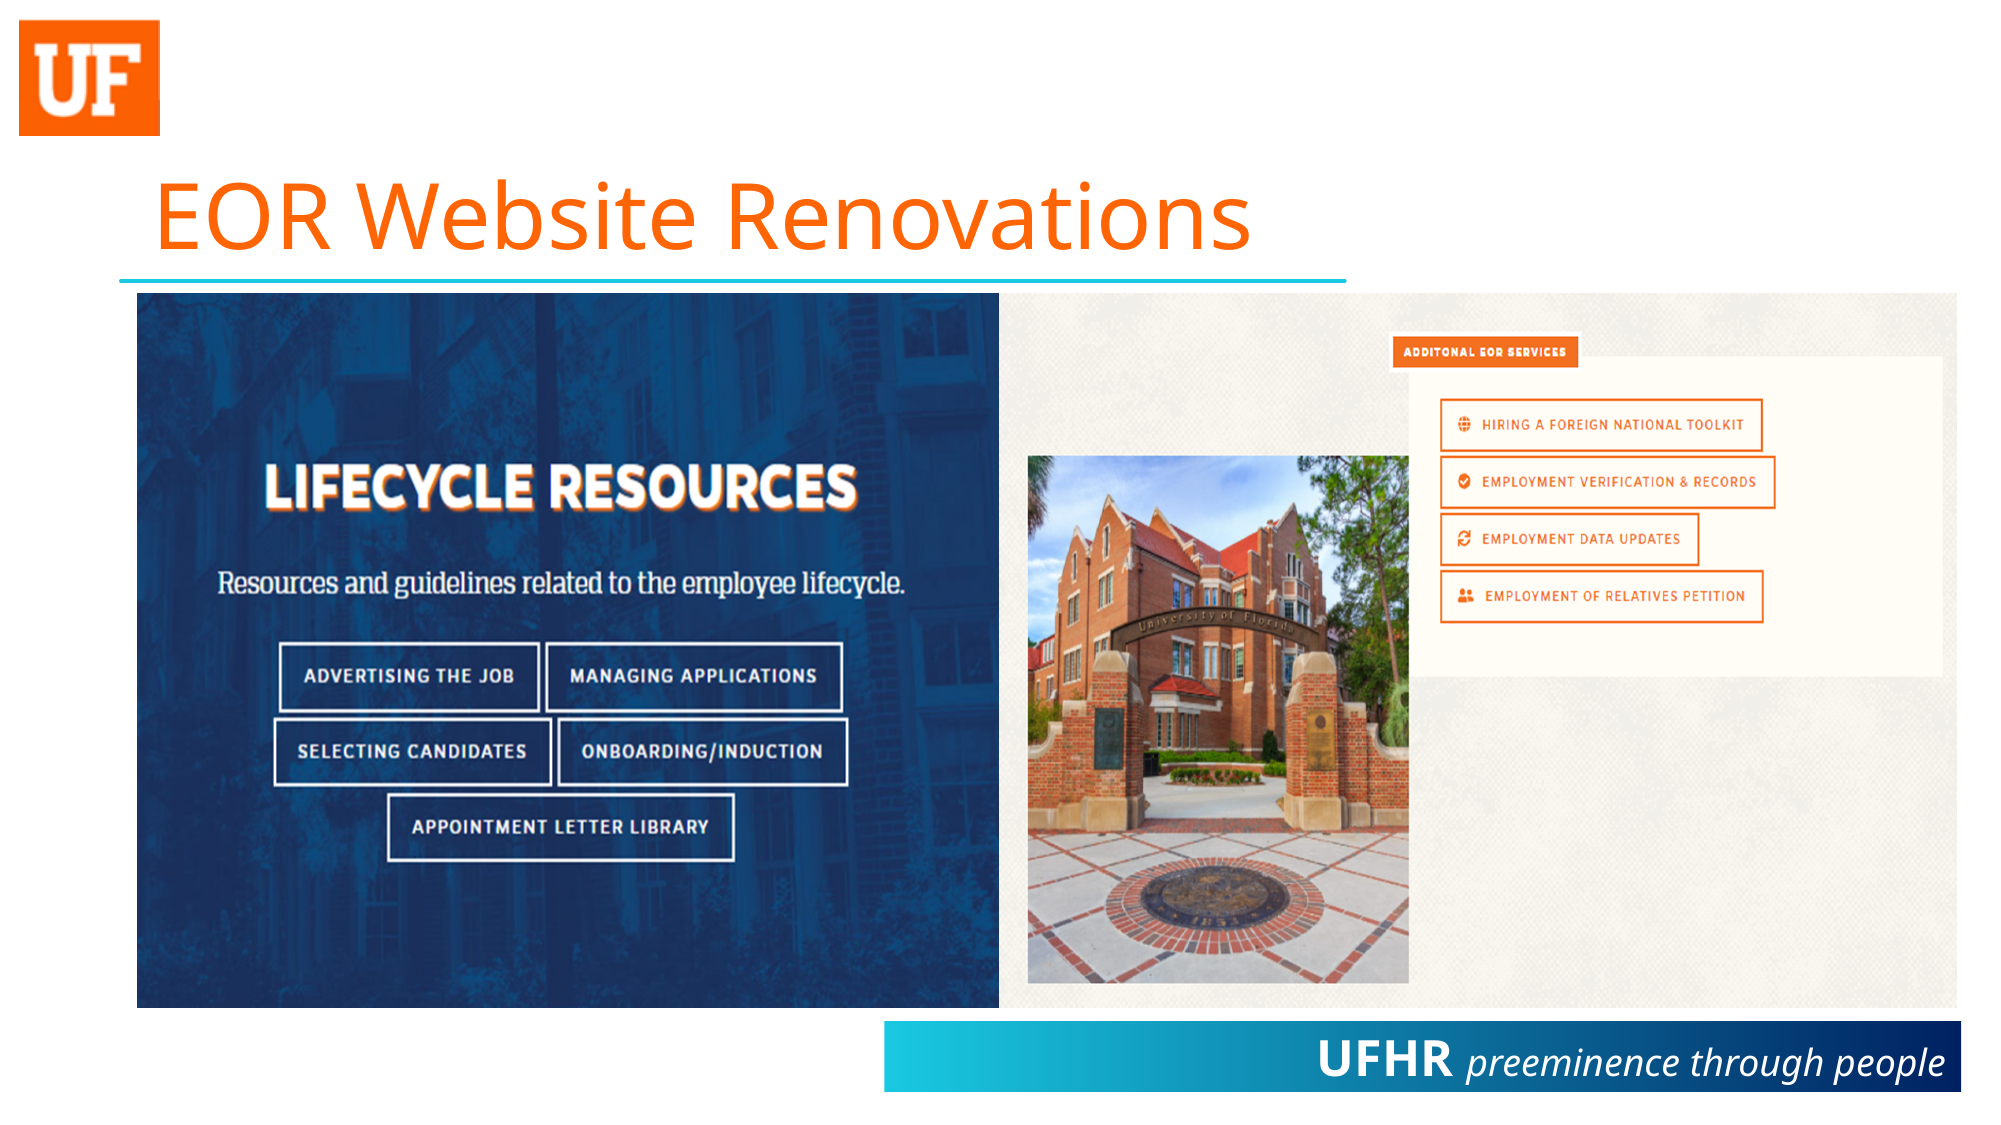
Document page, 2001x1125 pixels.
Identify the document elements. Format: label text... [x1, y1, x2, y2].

title EOR Website Renovations [137, 59, 1863, 278]
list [137, 293, 999, 1008]
picture [999, 293, 1957, 1008]
picture [19, 19, 160, 136]
